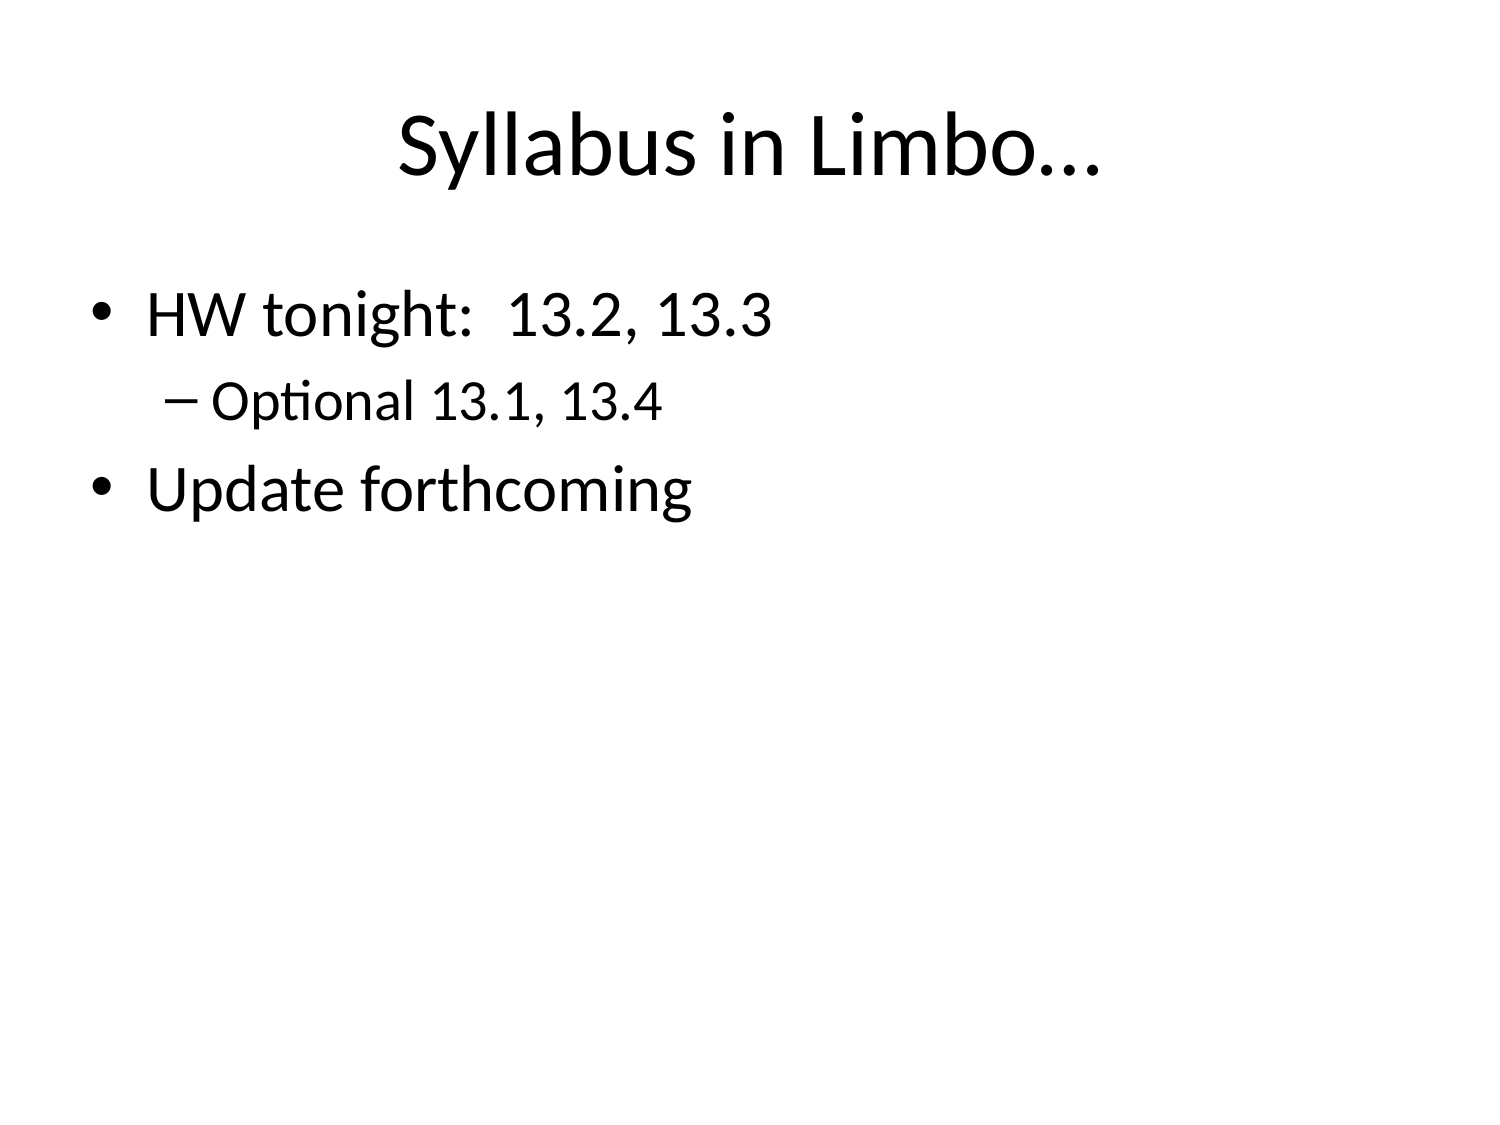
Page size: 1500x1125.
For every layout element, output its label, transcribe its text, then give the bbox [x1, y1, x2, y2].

list HW tonight: 13.2, 13.3 Optional 13.1, 13.4 Update forthcoming [75, 262, 1425, 1005]
title Syllabus in Limbo… [75, 45, 1425, 233]
